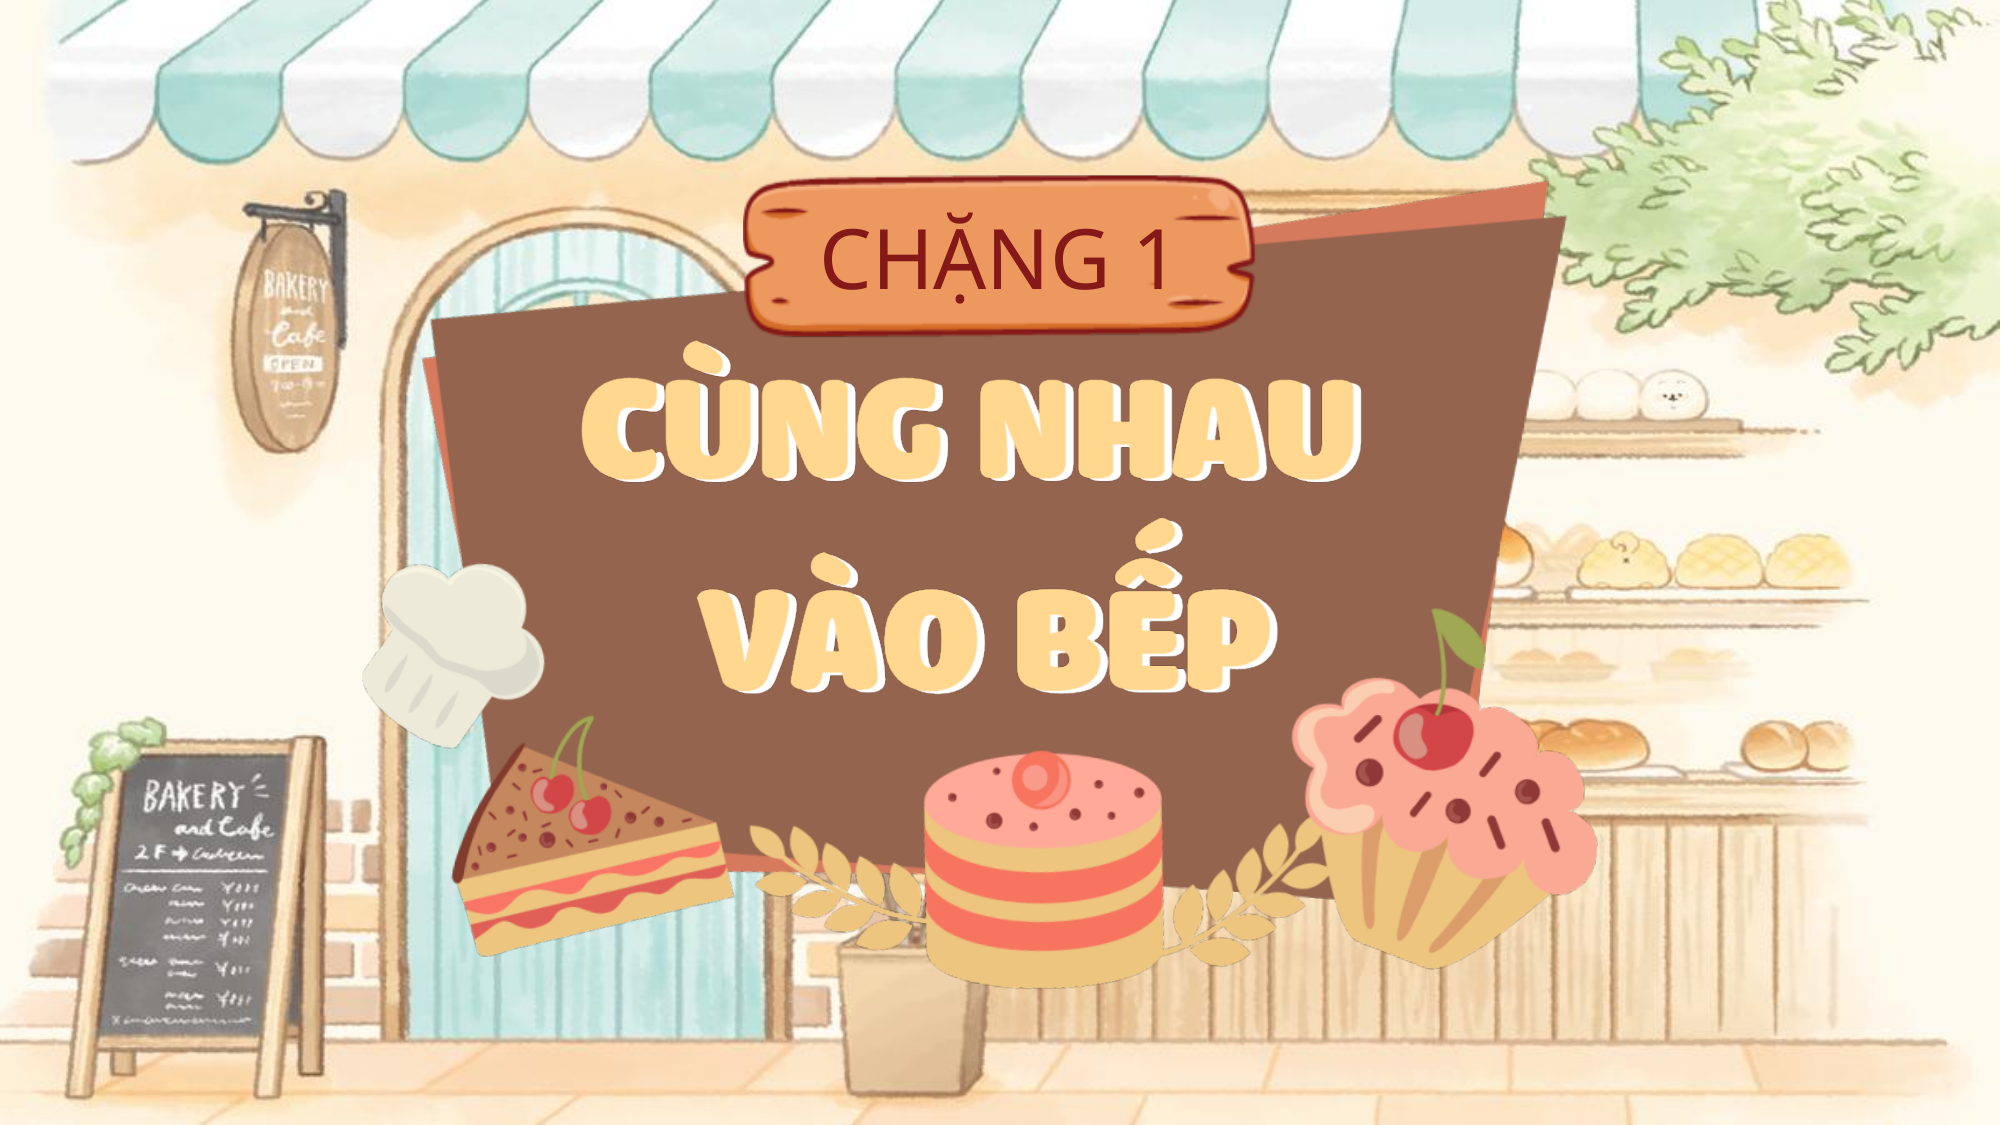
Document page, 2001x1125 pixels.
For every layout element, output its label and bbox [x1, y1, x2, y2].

text_box [743, 174, 1257, 281]
picture [0, 0, 2000, 1125]
